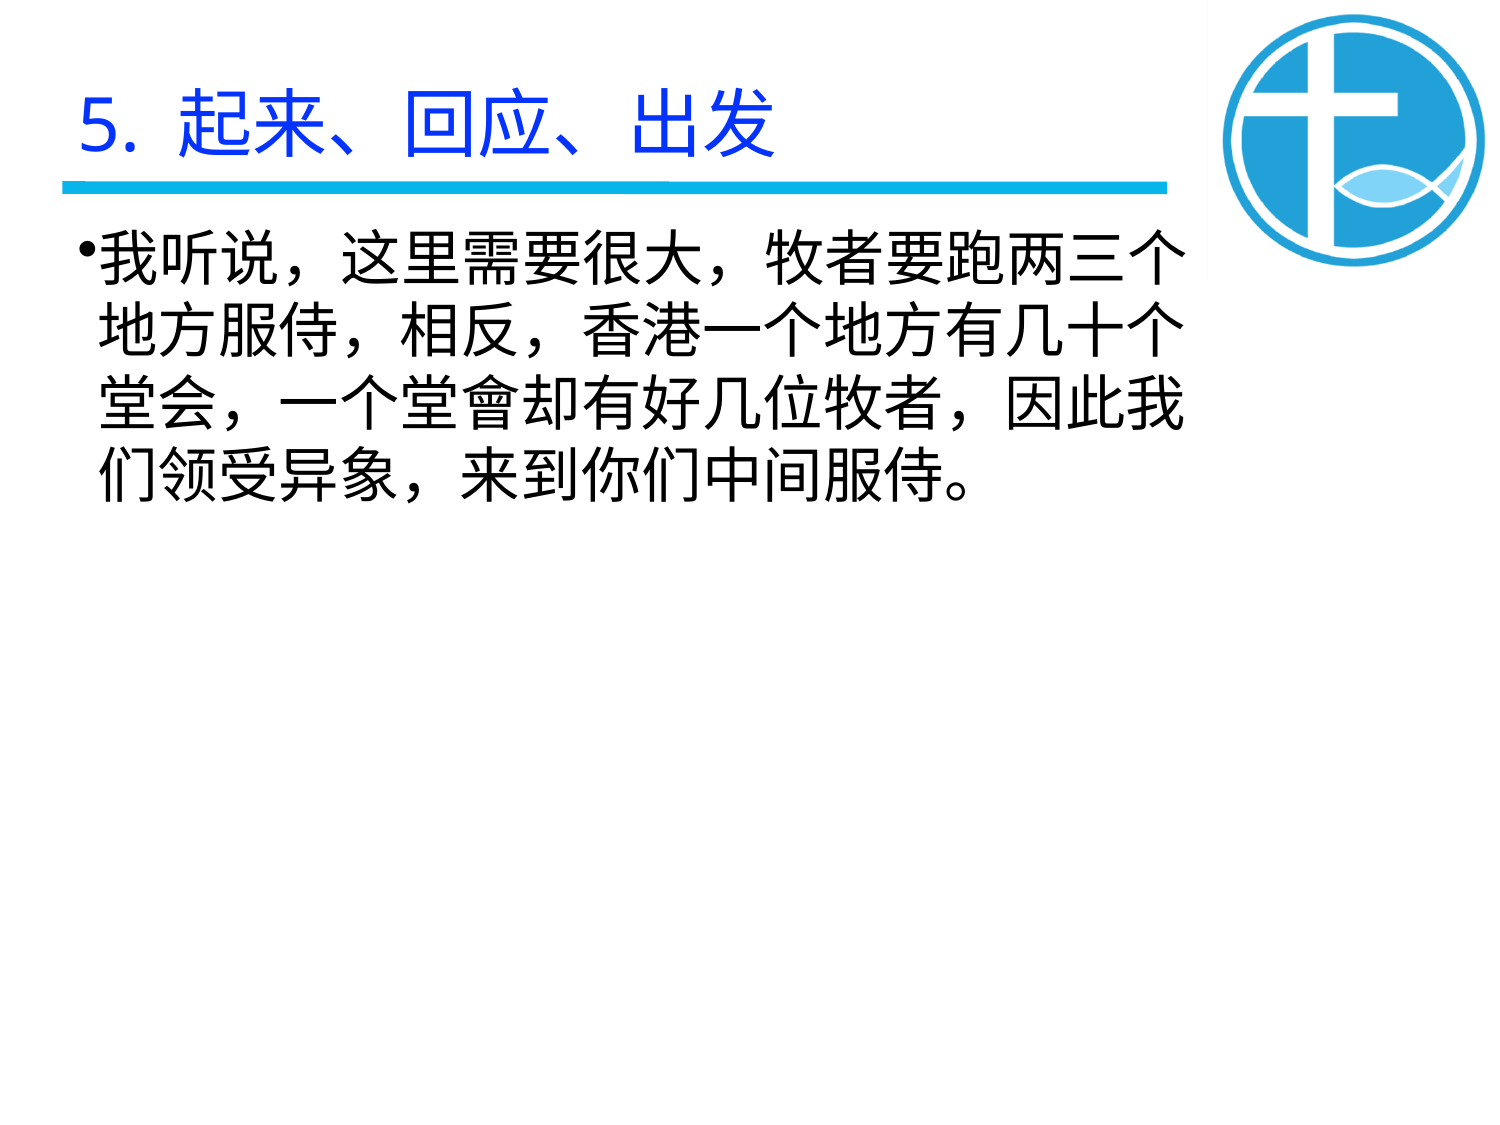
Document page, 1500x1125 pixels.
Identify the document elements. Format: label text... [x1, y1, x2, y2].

picture [1207, 0, 1500, 281]
text_box 5. 起来、回应、出发 [69, 79, 1130, 175]
text_box 我听说，这里需要很大，牧者要跑两三个地方服侍，相反，香港一个地方有几十个堂会，一个堂會却有好几位牧者，因此我们领受异象，来到你们中间服侍。 [69, 212, 1218, 554]
